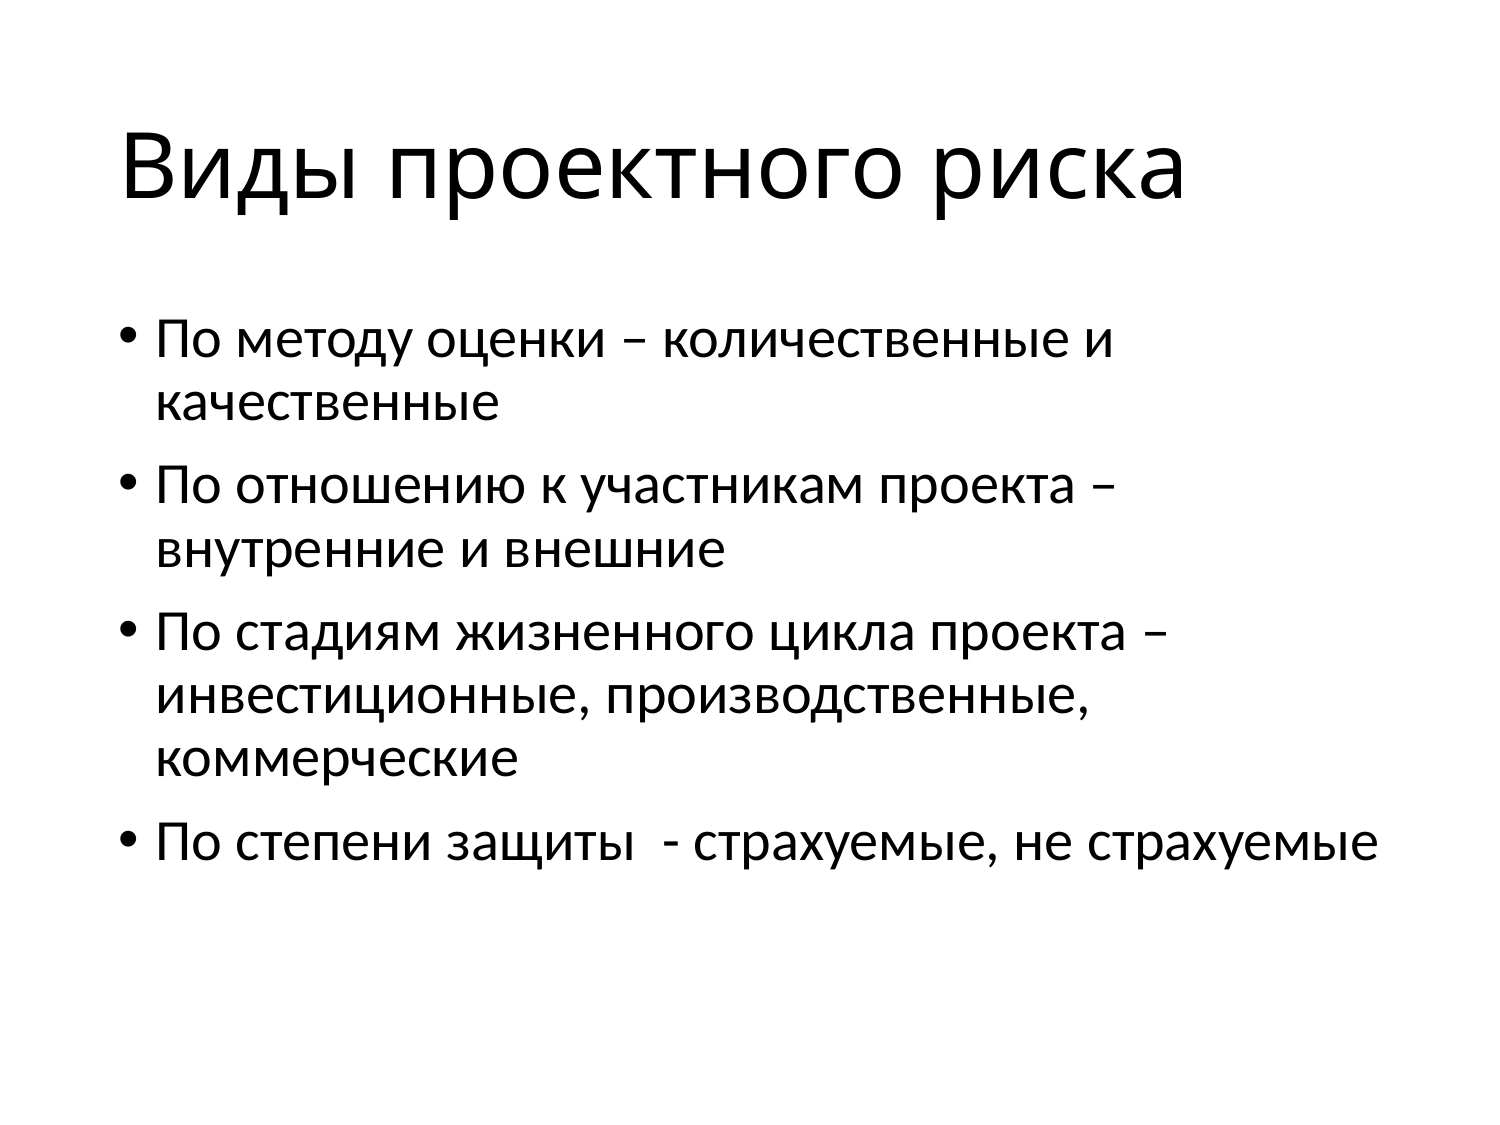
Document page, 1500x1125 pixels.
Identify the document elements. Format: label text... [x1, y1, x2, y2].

title Виды проектного риска [102, 59, 1398, 278]
list По методу оценки – количественные и качественные По отношению к участникам проекта – внутренние и внешние По стадиям жизненного цикла проекта – инвестиционные, производственные, коммерческие По степени защиты - страхуемые, не страхуемые [102, 298, 1398, 1014]
